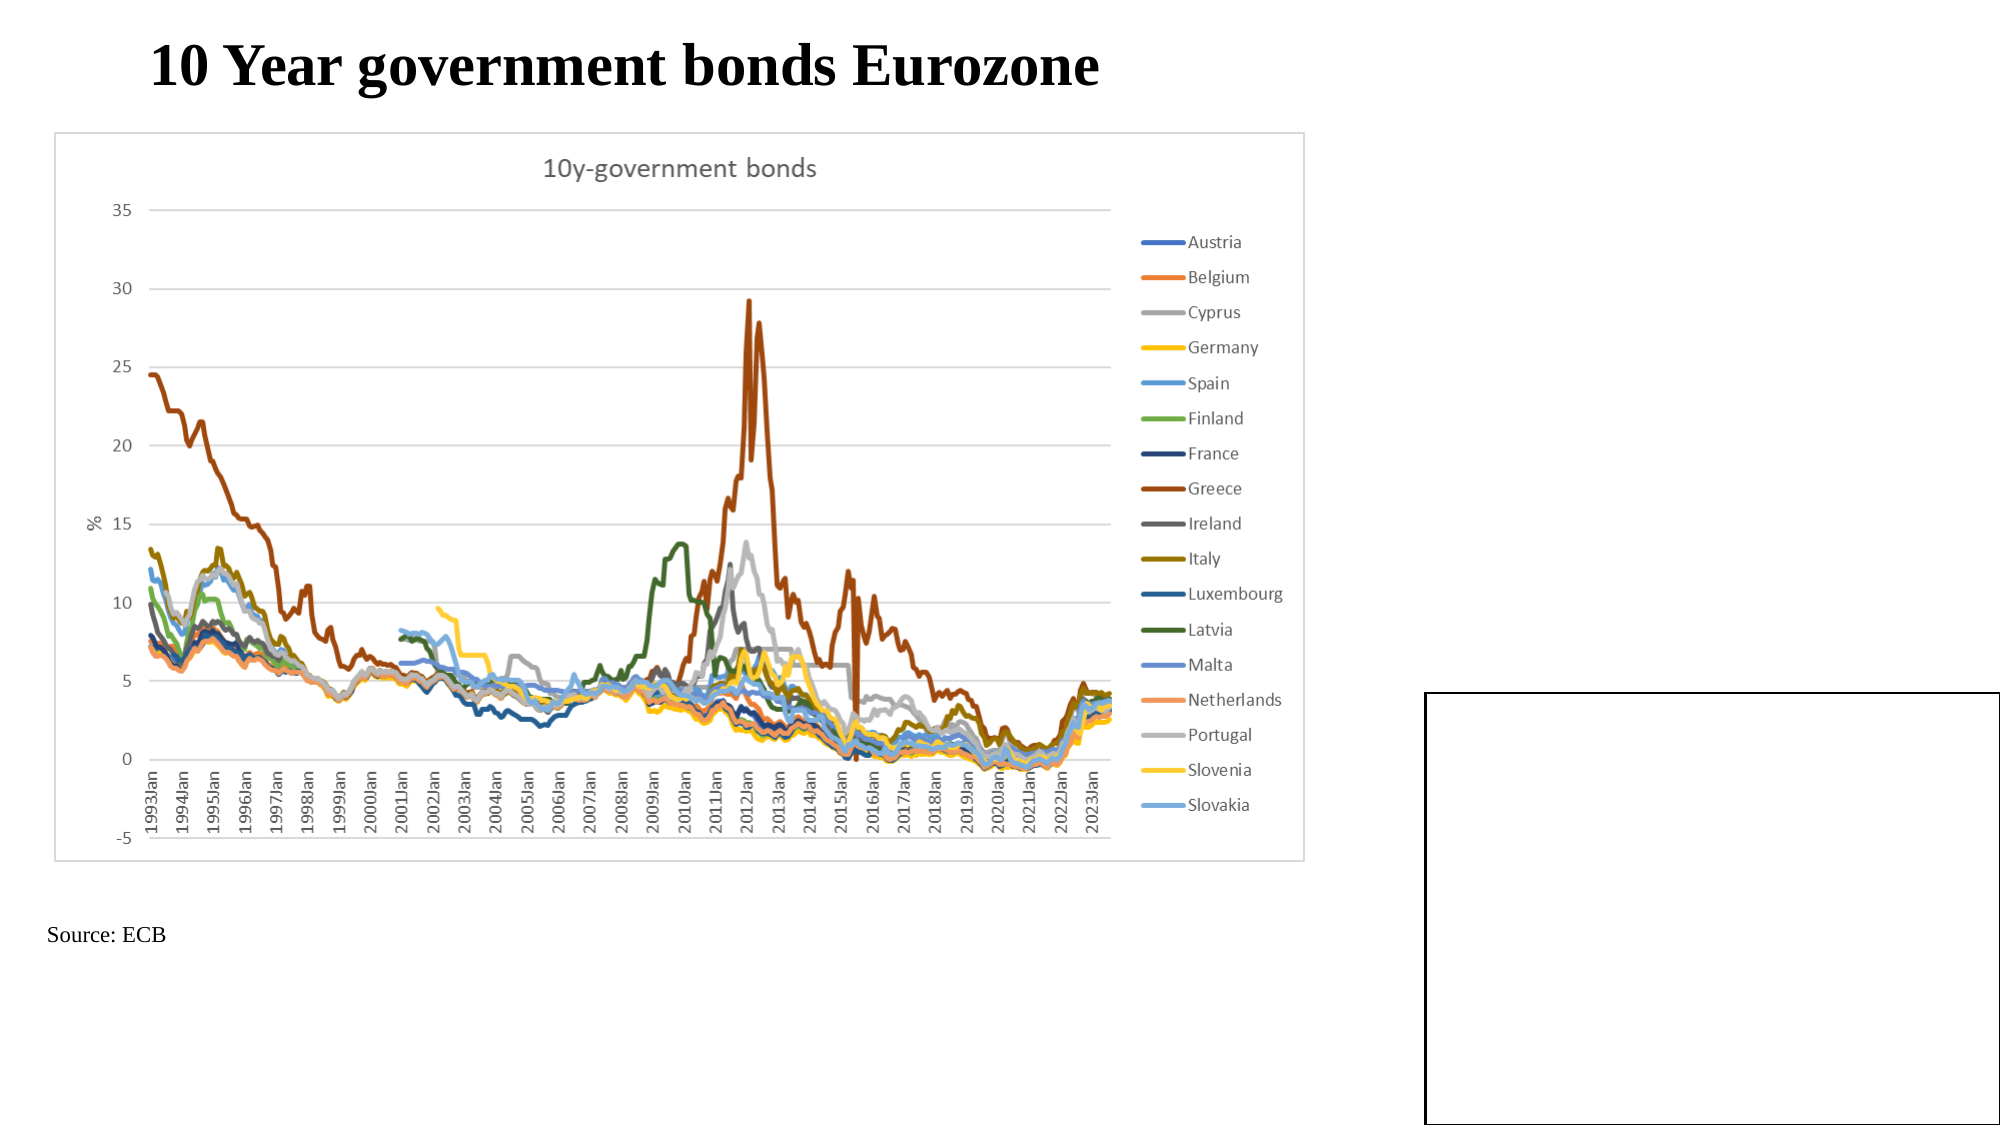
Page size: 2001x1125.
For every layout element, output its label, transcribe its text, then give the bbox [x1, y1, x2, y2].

text_box [1424, 692, 2000, 1125]
text_box Source: ECB [32, 912, 203, 983]
picture [54, 132, 1305, 863]
text_box 10 Year government bonds Eurozone [1, 0, 1249, 123]
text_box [264, 367, 638, 797]
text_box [360, 17, 1899, 354]
